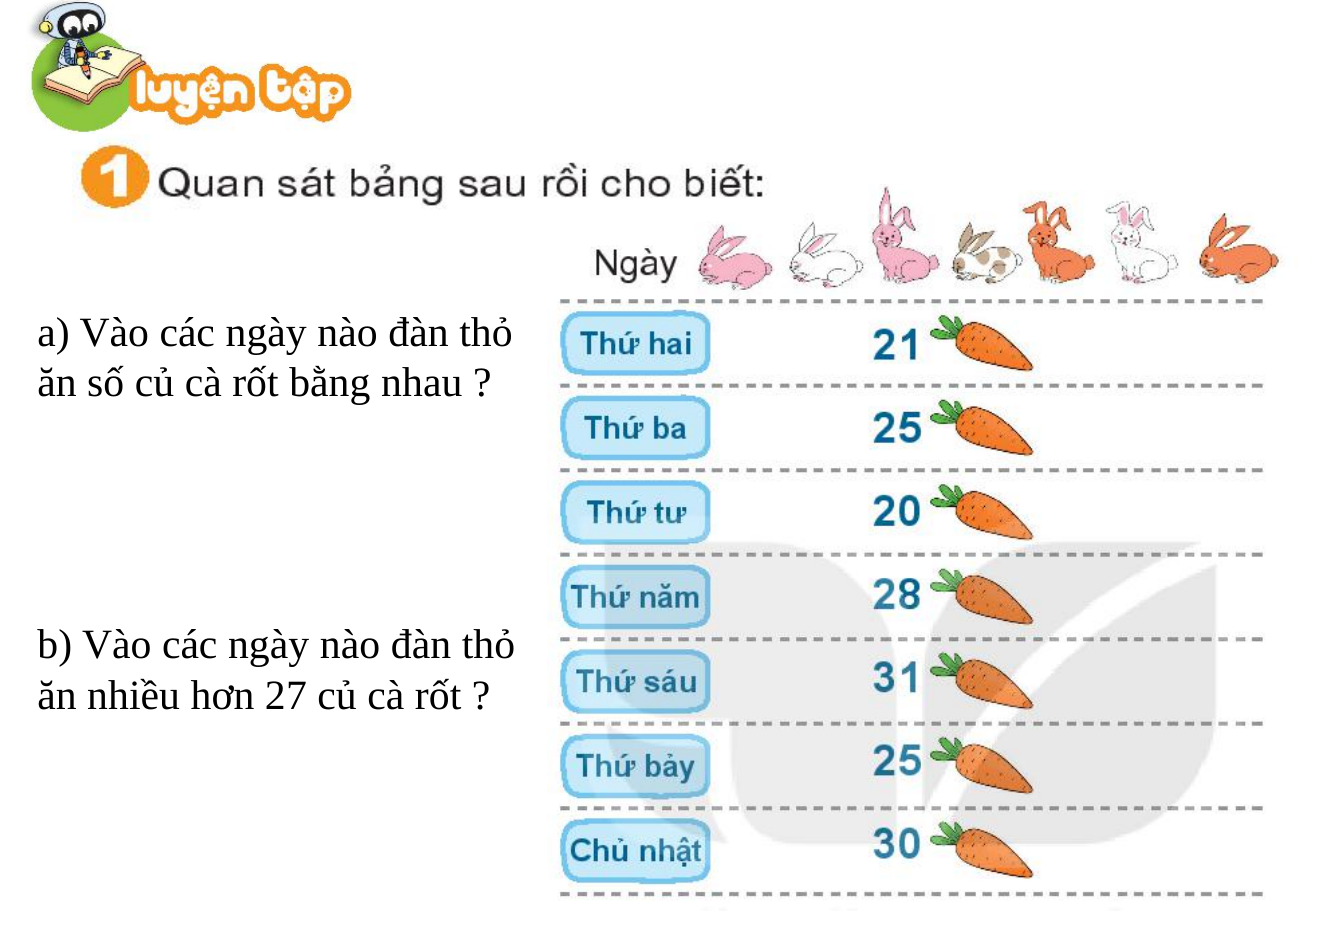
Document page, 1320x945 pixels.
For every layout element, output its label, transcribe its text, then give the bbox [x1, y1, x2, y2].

picture [22, 0, 1299, 911]
text_box b) Vào các ngày nào đàn thỏ ăn nhiều hơn 27 củ cà rốt ? [22, 609, 542, 725]
text_box a) Vào các ngày nào đàn thỏ ăn số củ cà rốt bằng nhau ? [22, 297, 535, 413]
